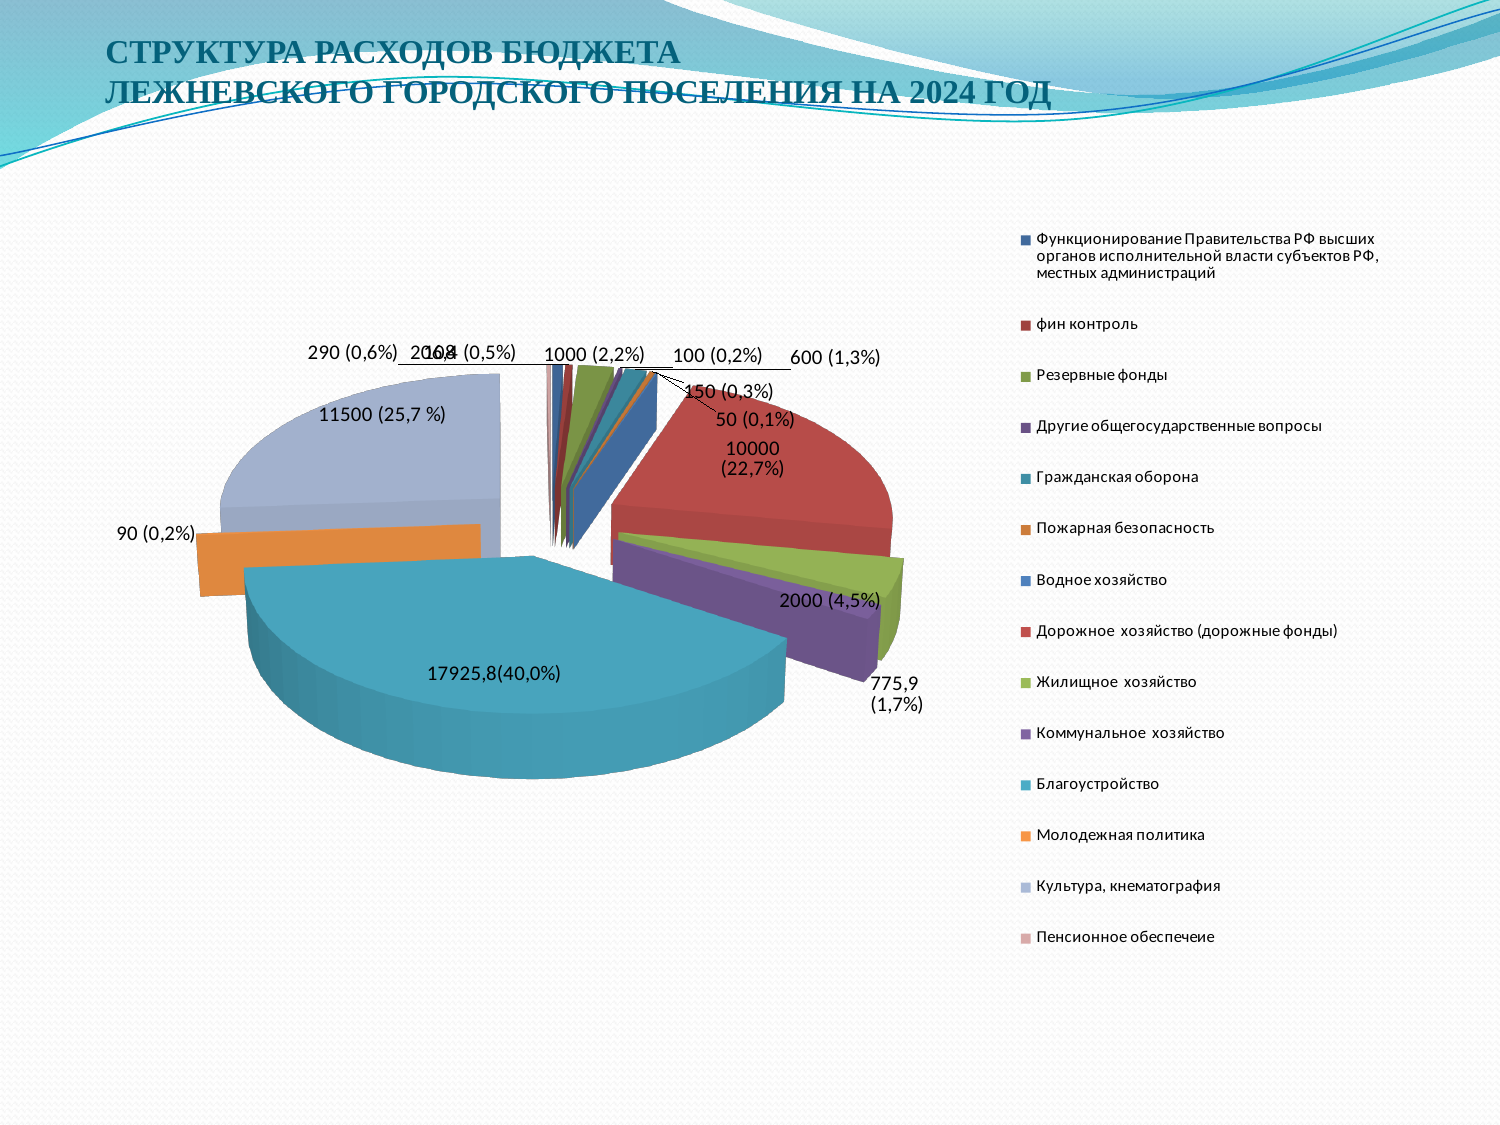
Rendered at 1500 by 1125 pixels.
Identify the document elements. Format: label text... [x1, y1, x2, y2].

chart [70, 143, 1430, 982]
title СТРУКТУРА РАСХОДОВ БЮДЖЕТА ЛЕЖНЕВСКОГО ГОРОДСКОГО ПОСЕЛЕНИЯ НА 2024 ГОД [105, 0, 1377, 111]
